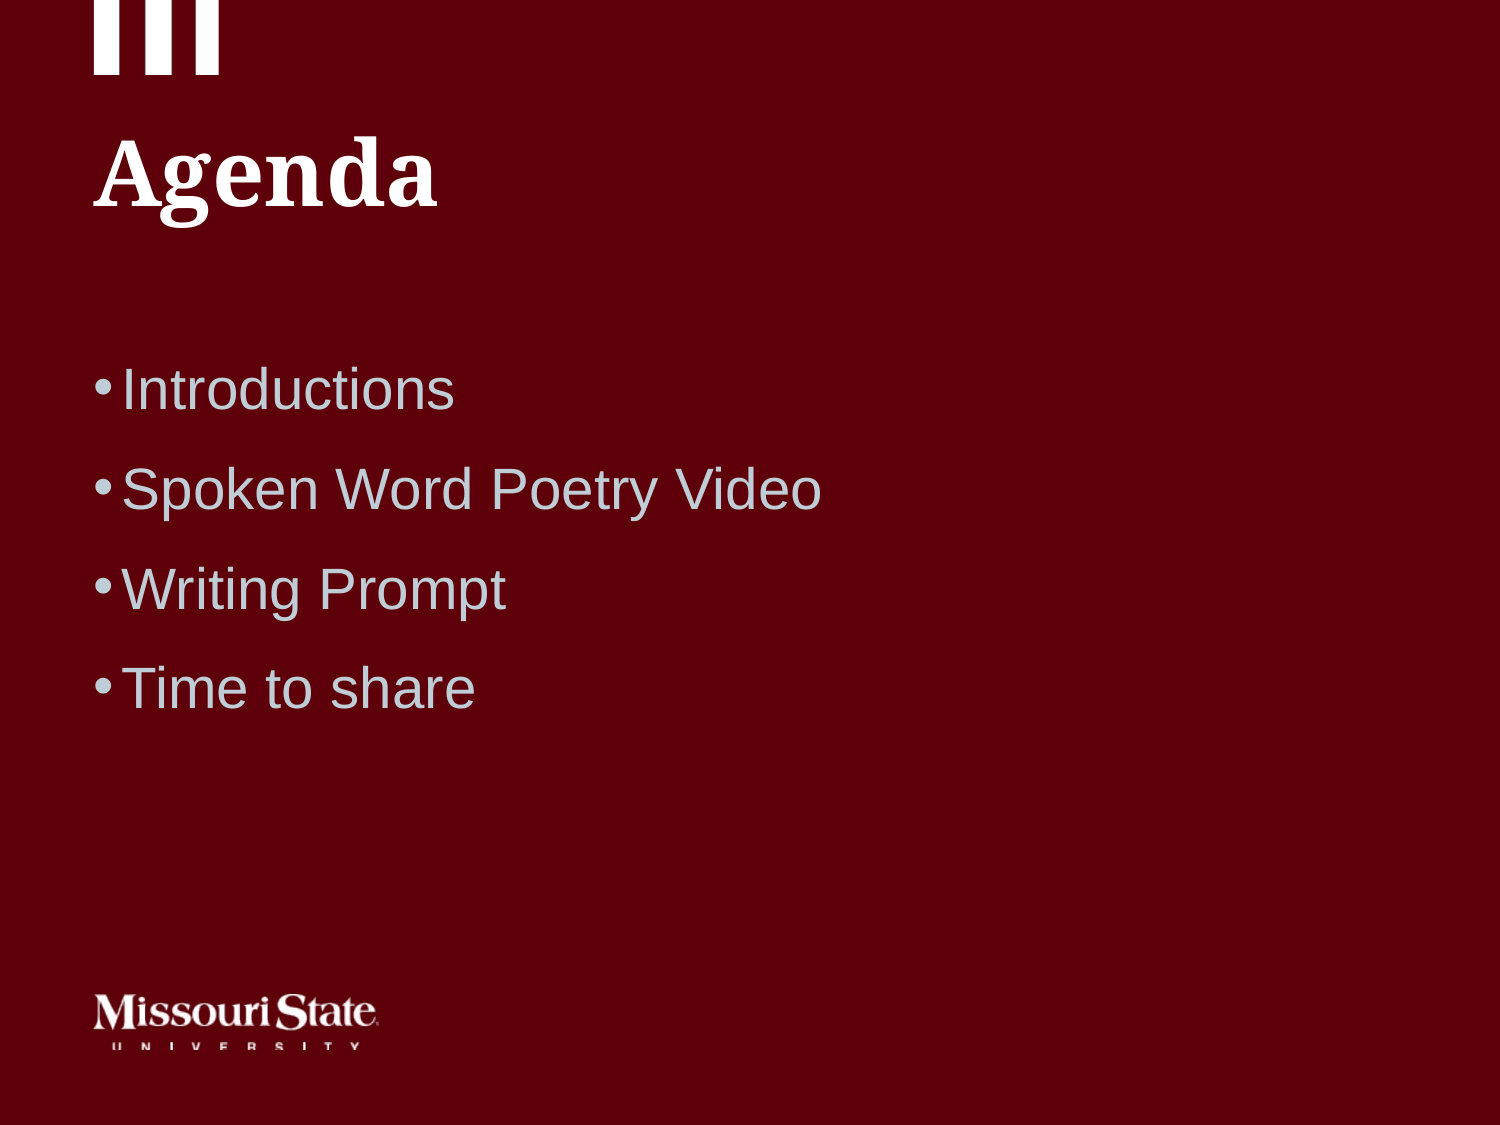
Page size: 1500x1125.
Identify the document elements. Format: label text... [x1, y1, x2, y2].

list Introductions Spoken Word Poetry Video Writing Prompt Time to share [93, 337, 1407, 938]
title Agenda [93, 112, 1407, 225]
